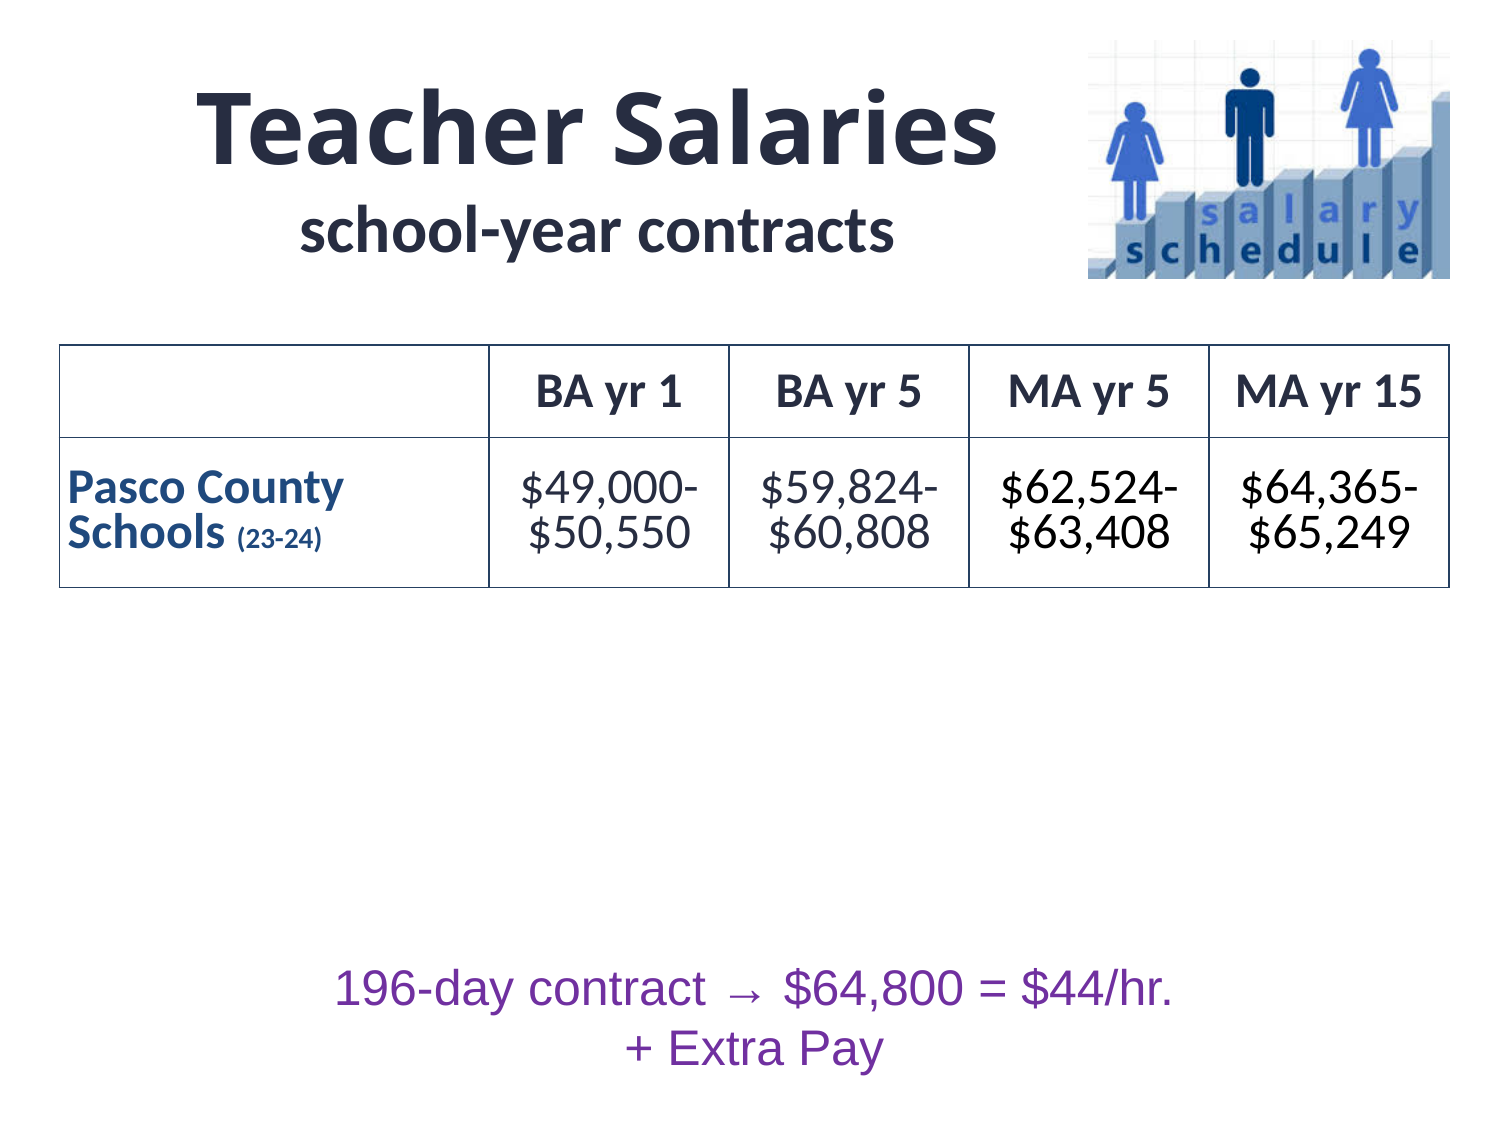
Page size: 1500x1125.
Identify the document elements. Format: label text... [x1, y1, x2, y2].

table_cell $62,524-$63,408 [970, 438, 1208, 587]
table_header MA yr 15 [1210, 346, 1448, 437]
table_header BA yr 1 [490, 346, 728, 437]
table_cell $59,824-$60,808 [730, 438, 968, 587]
text_box 196-day contract → $64,800 = $44/hr. + Extra Pay [246, 947, 1263, 1083]
table_header [60, 346, 488, 437]
table_header MA yr 5 [970, 346, 1208, 437]
table_cell $49,000-$50,550 [490, 438, 728, 587]
picture [1088, 40, 1450, 279]
title Teacher Salaries school-year contracts [0, 40, 1196, 291]
table_cell Pasco County Schools (23-24) [60, 438, 488, 587]
table_header BA yr 5 [730, 346, 968, 437]
table_cell $64,365-$65,249 [1210, 438, 1448, 587]
